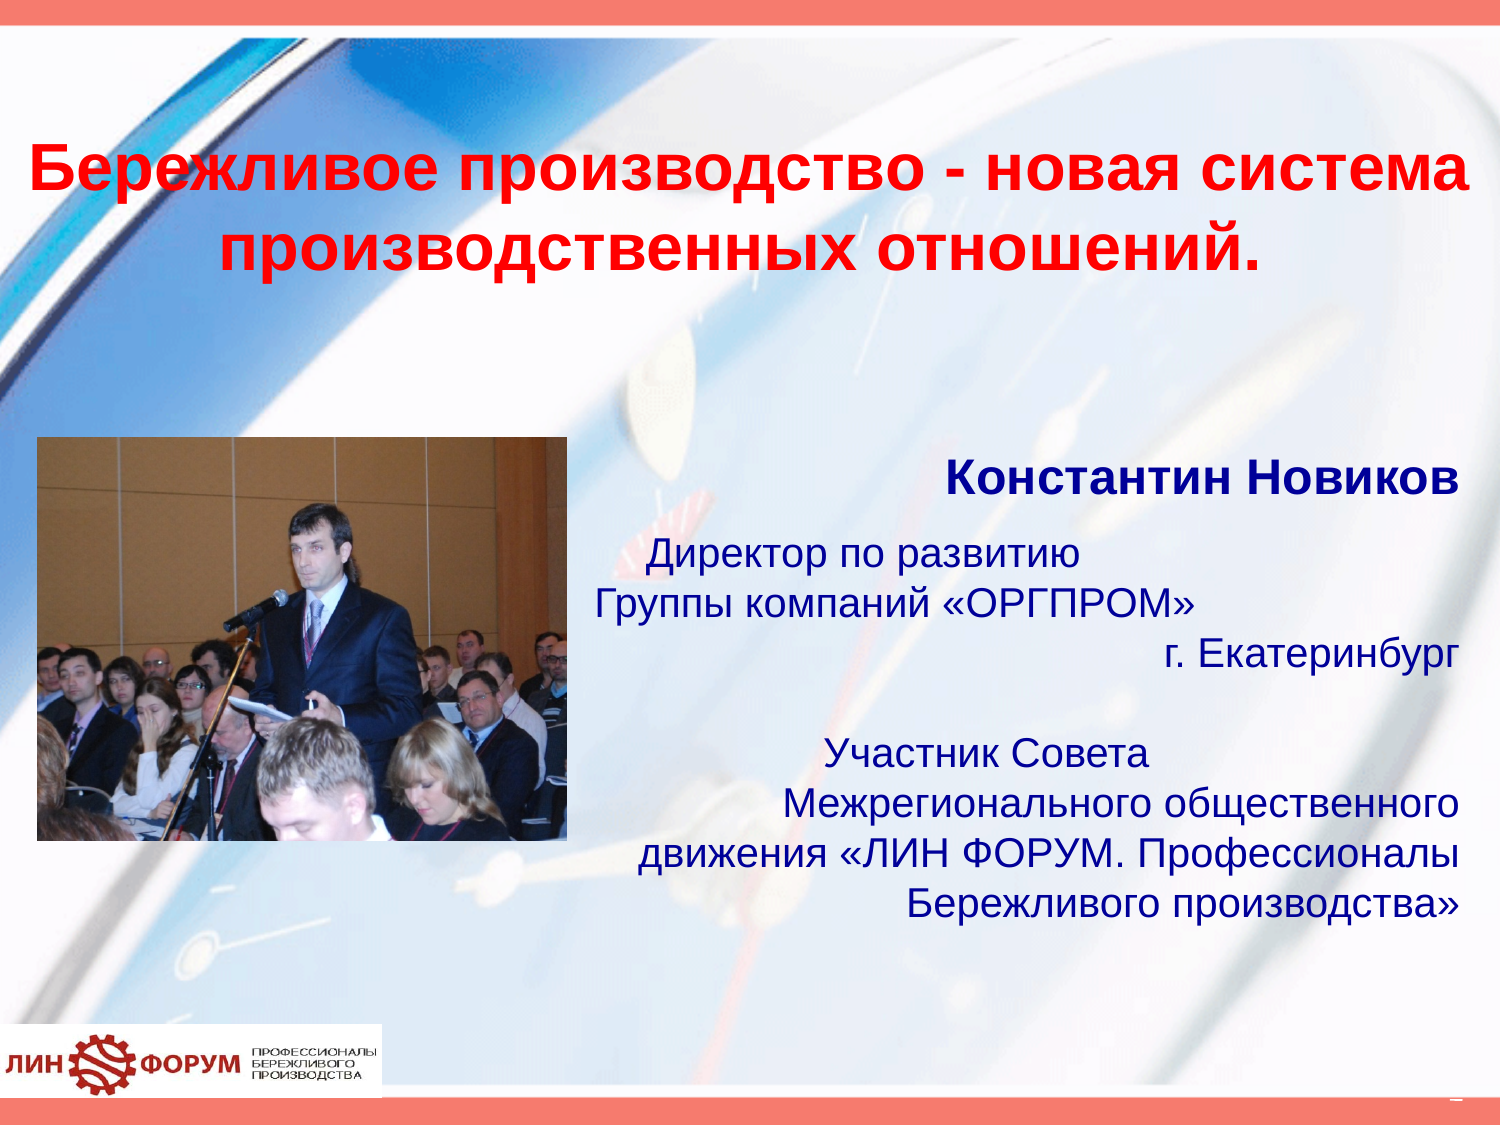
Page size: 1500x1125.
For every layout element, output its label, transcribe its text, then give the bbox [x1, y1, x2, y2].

picture [0, 400, 1500, 1125]
text_box Константин Новиков Директор по развитию Группы компаний «ОРГПРОМ» г. Екатеринбург Участник Совета Межрегионального общественного движения «ЛИН ФОРУМ. Профессионалы Бережливого производства» [574, 437, 1475, 934]
picture [0, 0, 1500, 87]
text_box Бережливое производство - новая система производственных отношений. [0, 87, 1500, 400]
